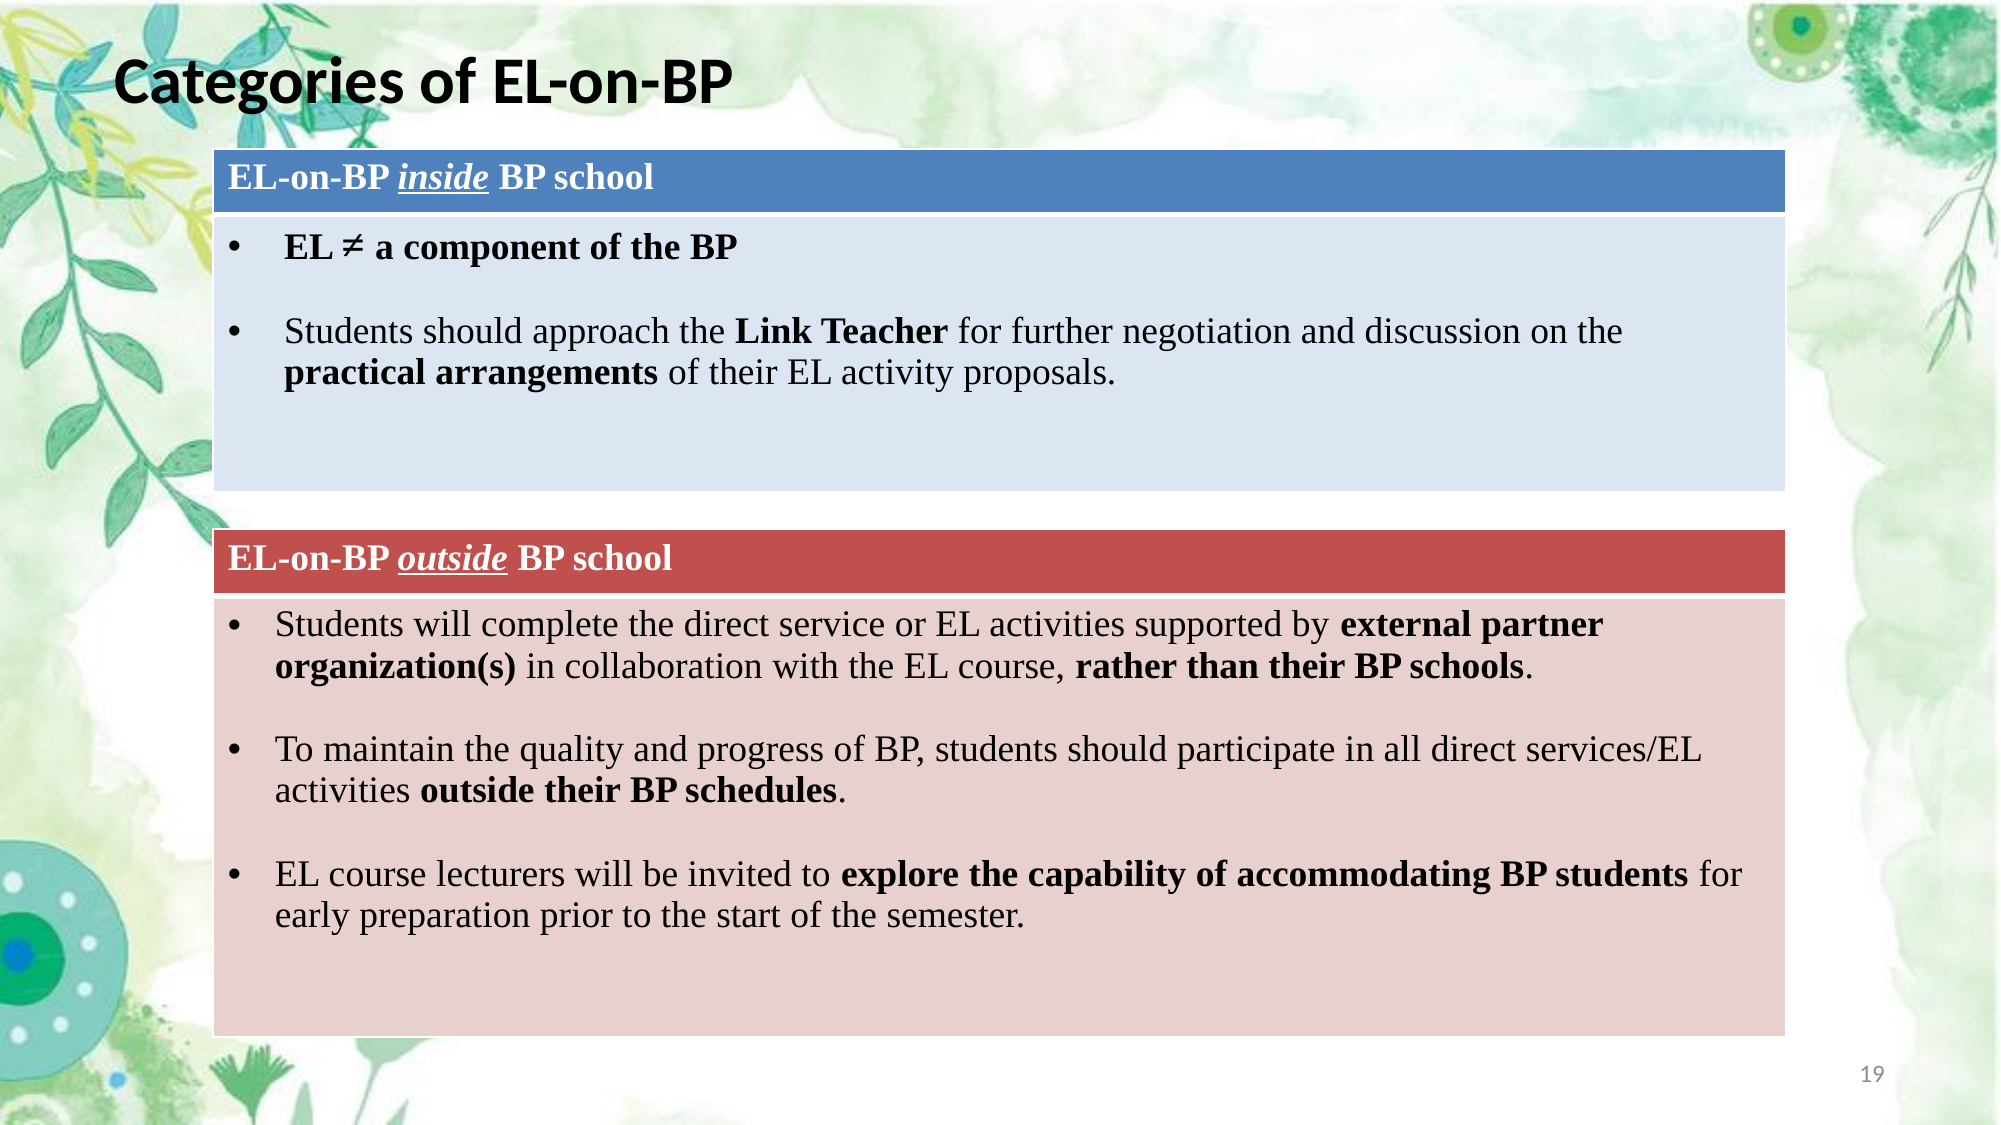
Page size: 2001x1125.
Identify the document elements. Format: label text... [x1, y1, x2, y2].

table_cell Students will complete the direct service or EL activities supported by external partner organization(s) in collaboration with the EL course, rather than their BP schools. To maintain the quality and progress of BP, students should participate in all direct services/EL activities outside their BP schedules. EL course lecturers will be invited to explore the capability of accommodating BP students for early preparation prior to the start of the semester. [214, 599, 1785, 1036]
picture [0, 0, 2001, 1125]
slide_number 19 [1433, 1042, 1900, 1103]
title Categories of EL-on-BP [99, 5, 1900, 149]
table_cell EL ≠ a component of the BP Students should approach the Link Teacher for further negotiation and discussion on the practical arrangements of their EL activity proposals. [214, 217, 1785, 491]
table_header EL-on-BP outside BP school [214, 530, 1785, 593]
table_header EL-on-BP inside BP school [214, 150, 1785, 212]
